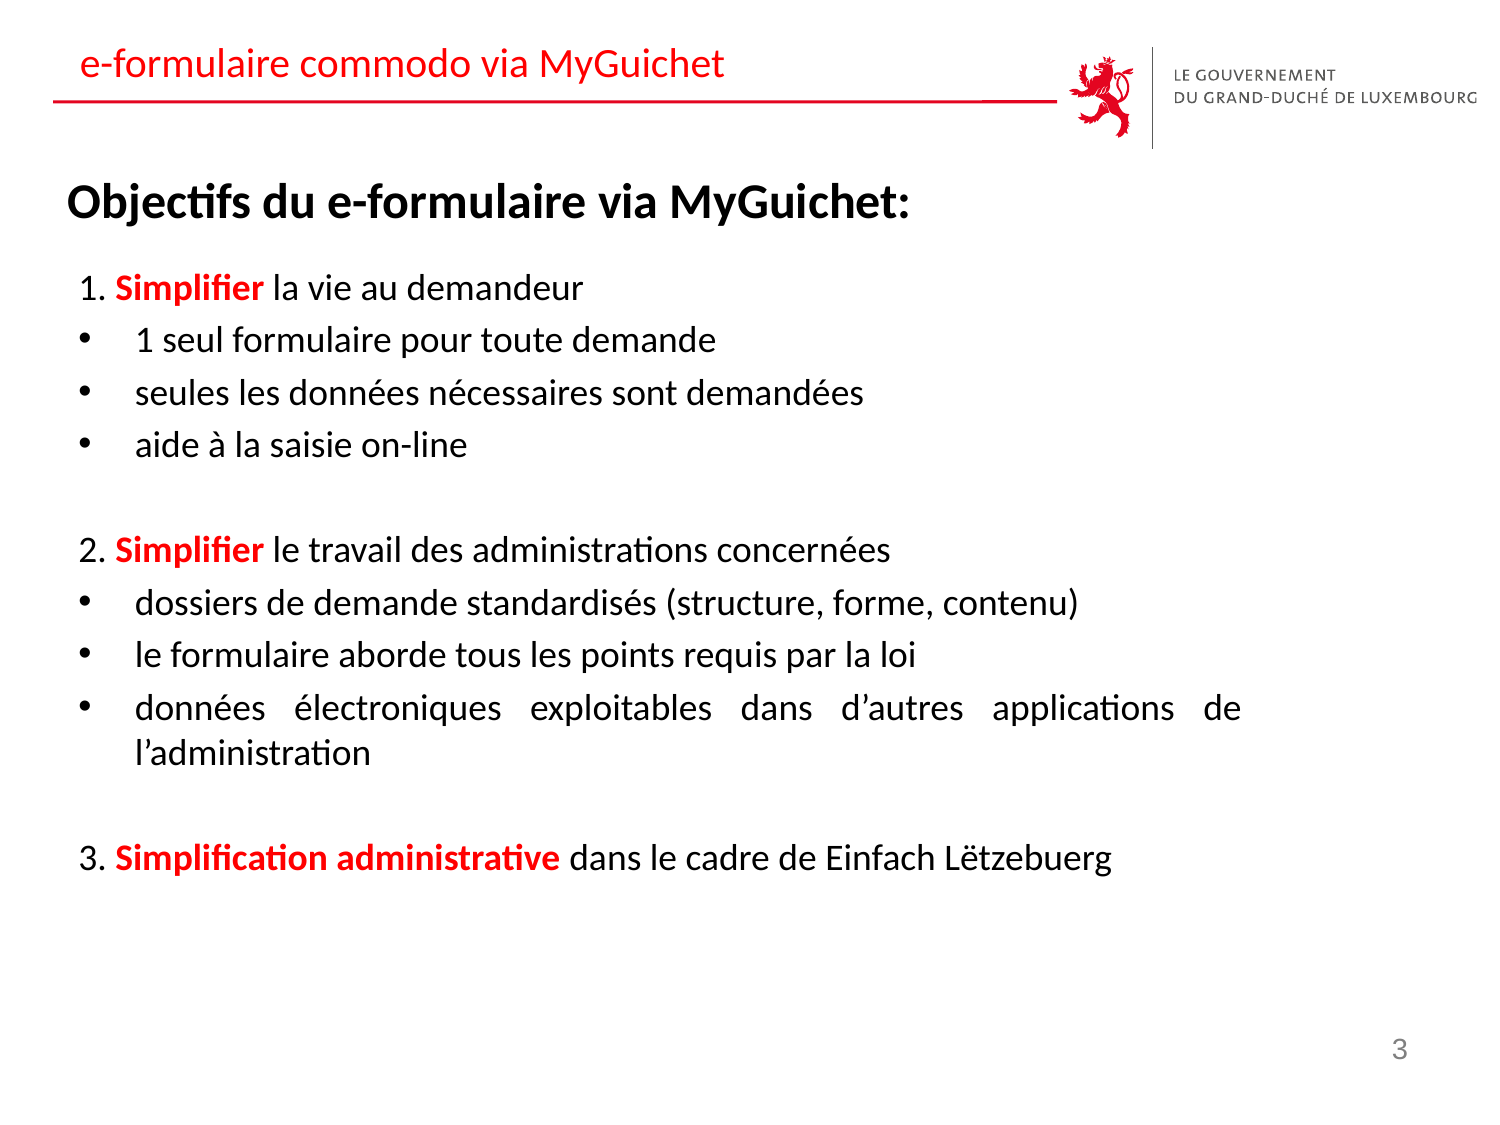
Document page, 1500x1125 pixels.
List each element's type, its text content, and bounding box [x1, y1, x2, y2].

text_box e-formulaire commodo via MyGuichet [64, 19, 1081, 102]
text_box 1. Simplifier la vie au demandeur 1 seul formulaire pour toute demande seules les données nécessaires sont demandées aide à la saisie on-line 2. Simplifier le travail des administrations concernées dossiers de demande standardisés (structure, forme, contenu) le formulaire aborde tous les points requis par la loi données électroniques exploitables dans d’autres applications de l’administration 3. Simplification administrative dans le cadre de Einfach Lëtzebuerg [63, 255, 1258, 846]
title [52, 18, 1070, 103]
slide_number 3 [1316, 1022, 1424, 1107]
text_box Objectifs du e-formulaire via MyGuichet: [53, 160, 1429, 279]
